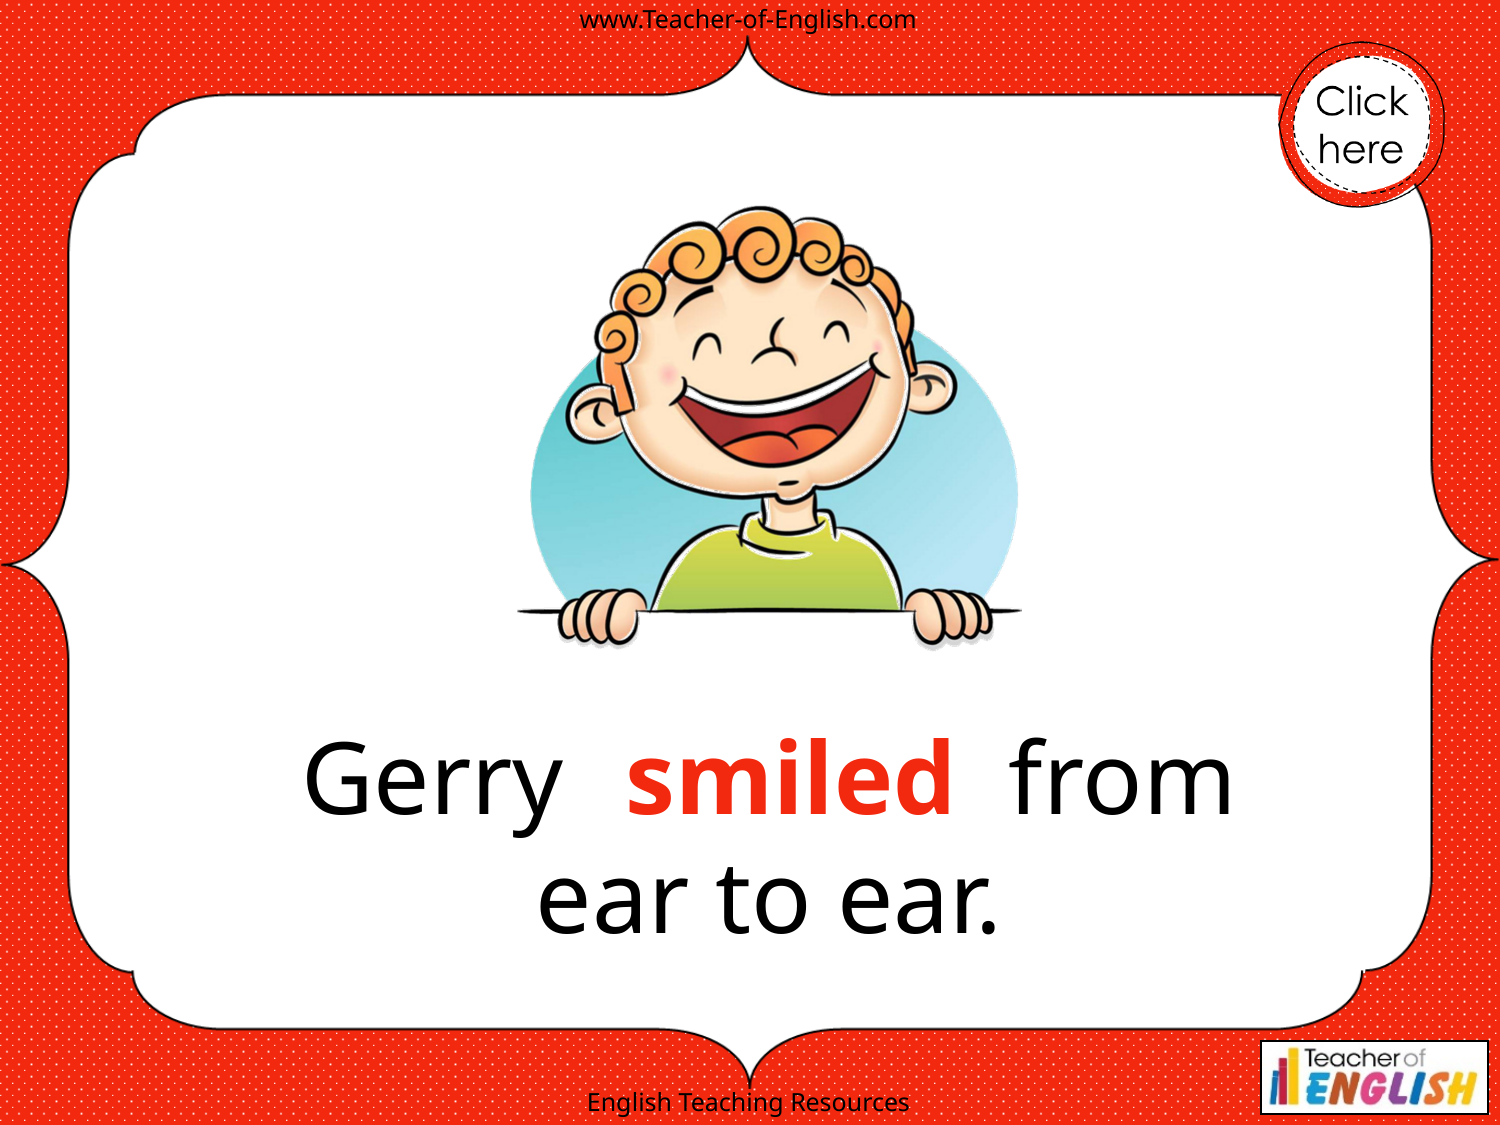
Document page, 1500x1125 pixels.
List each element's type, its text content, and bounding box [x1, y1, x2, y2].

text_box smiled [585, 706, 998, 842]
text_box Gerry grinned from ear to ear. [243, 706, 1295, 962]
picture [0, 0, 1500, 1125]
